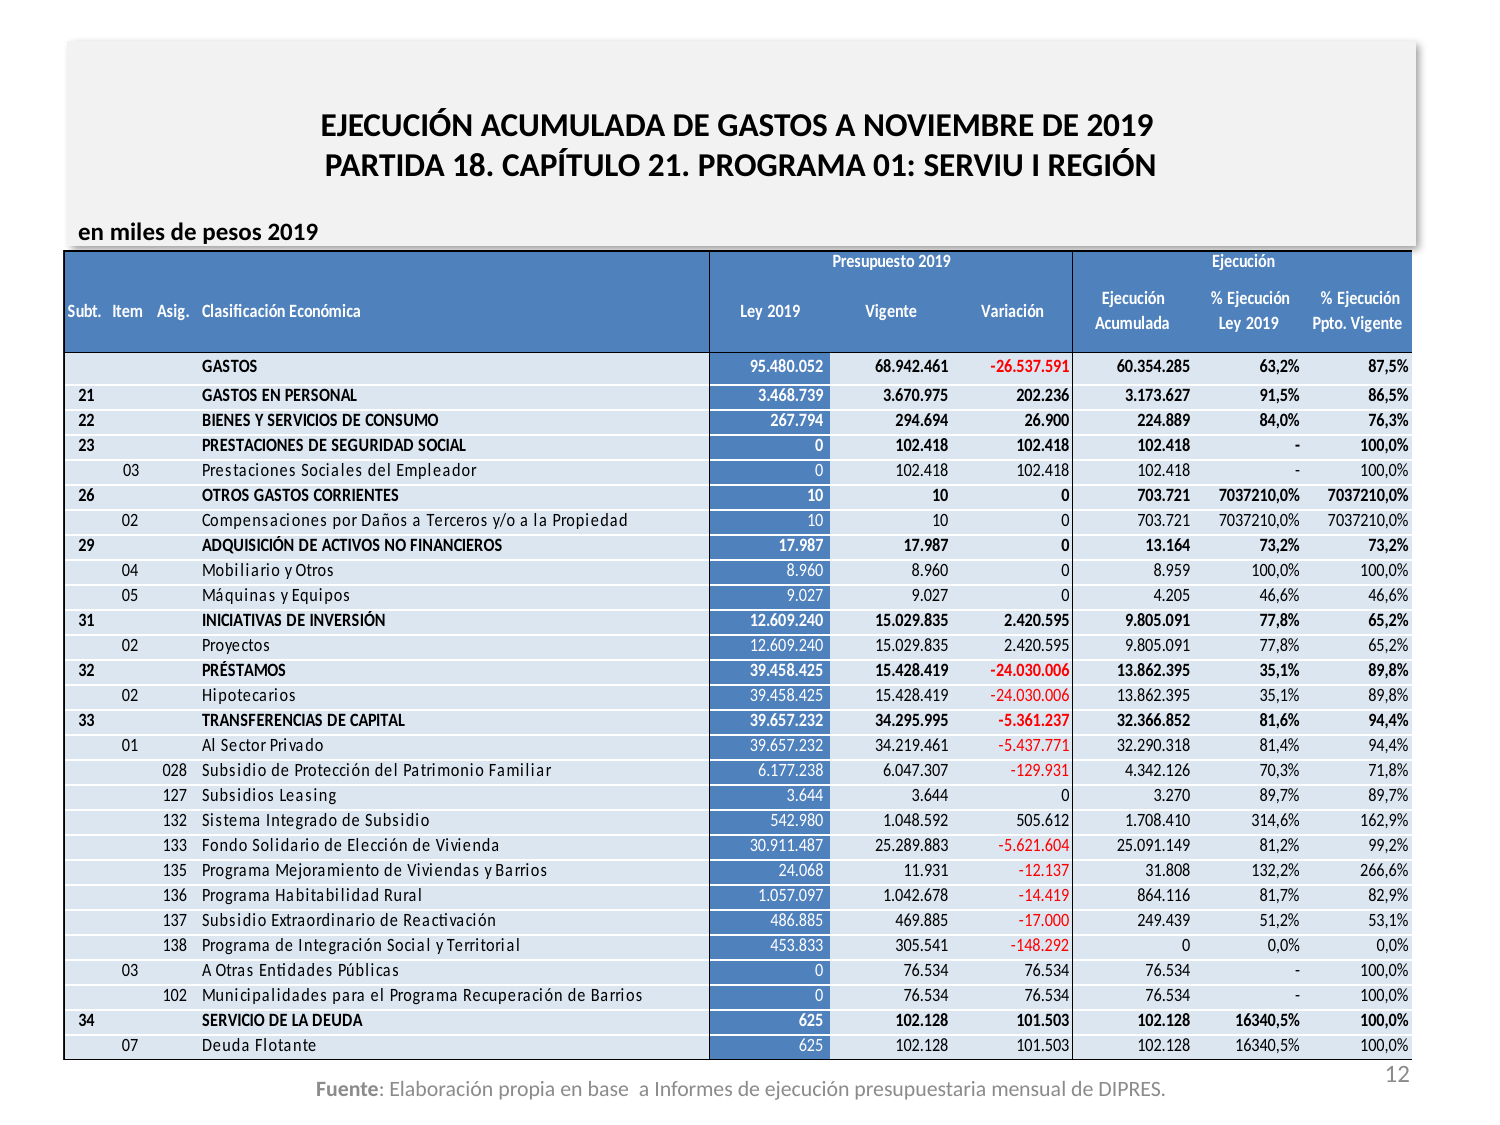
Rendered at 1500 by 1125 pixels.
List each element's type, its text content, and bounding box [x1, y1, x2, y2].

text_box en miles de pesos 2019 [63, 208, 1414, 249]
title EJECUCIÓN ACUMULADA DE GASTOS A NOVIEMBRE DE 2019 PARTIDA 18. CAPÍTULO 21. PROGRAMA 01: SERVIU I REGIÓN [67, 41, 1415, 246]
slide_number 12 [1417, 1042, 1425, 1103]
footer Fuente: Elaboración propia en base a Informes de ejecución presupuestaria mensual de DIPRES. [67, 1067, 1417, 1118]
picture [63, 249, 1414, 1062]
